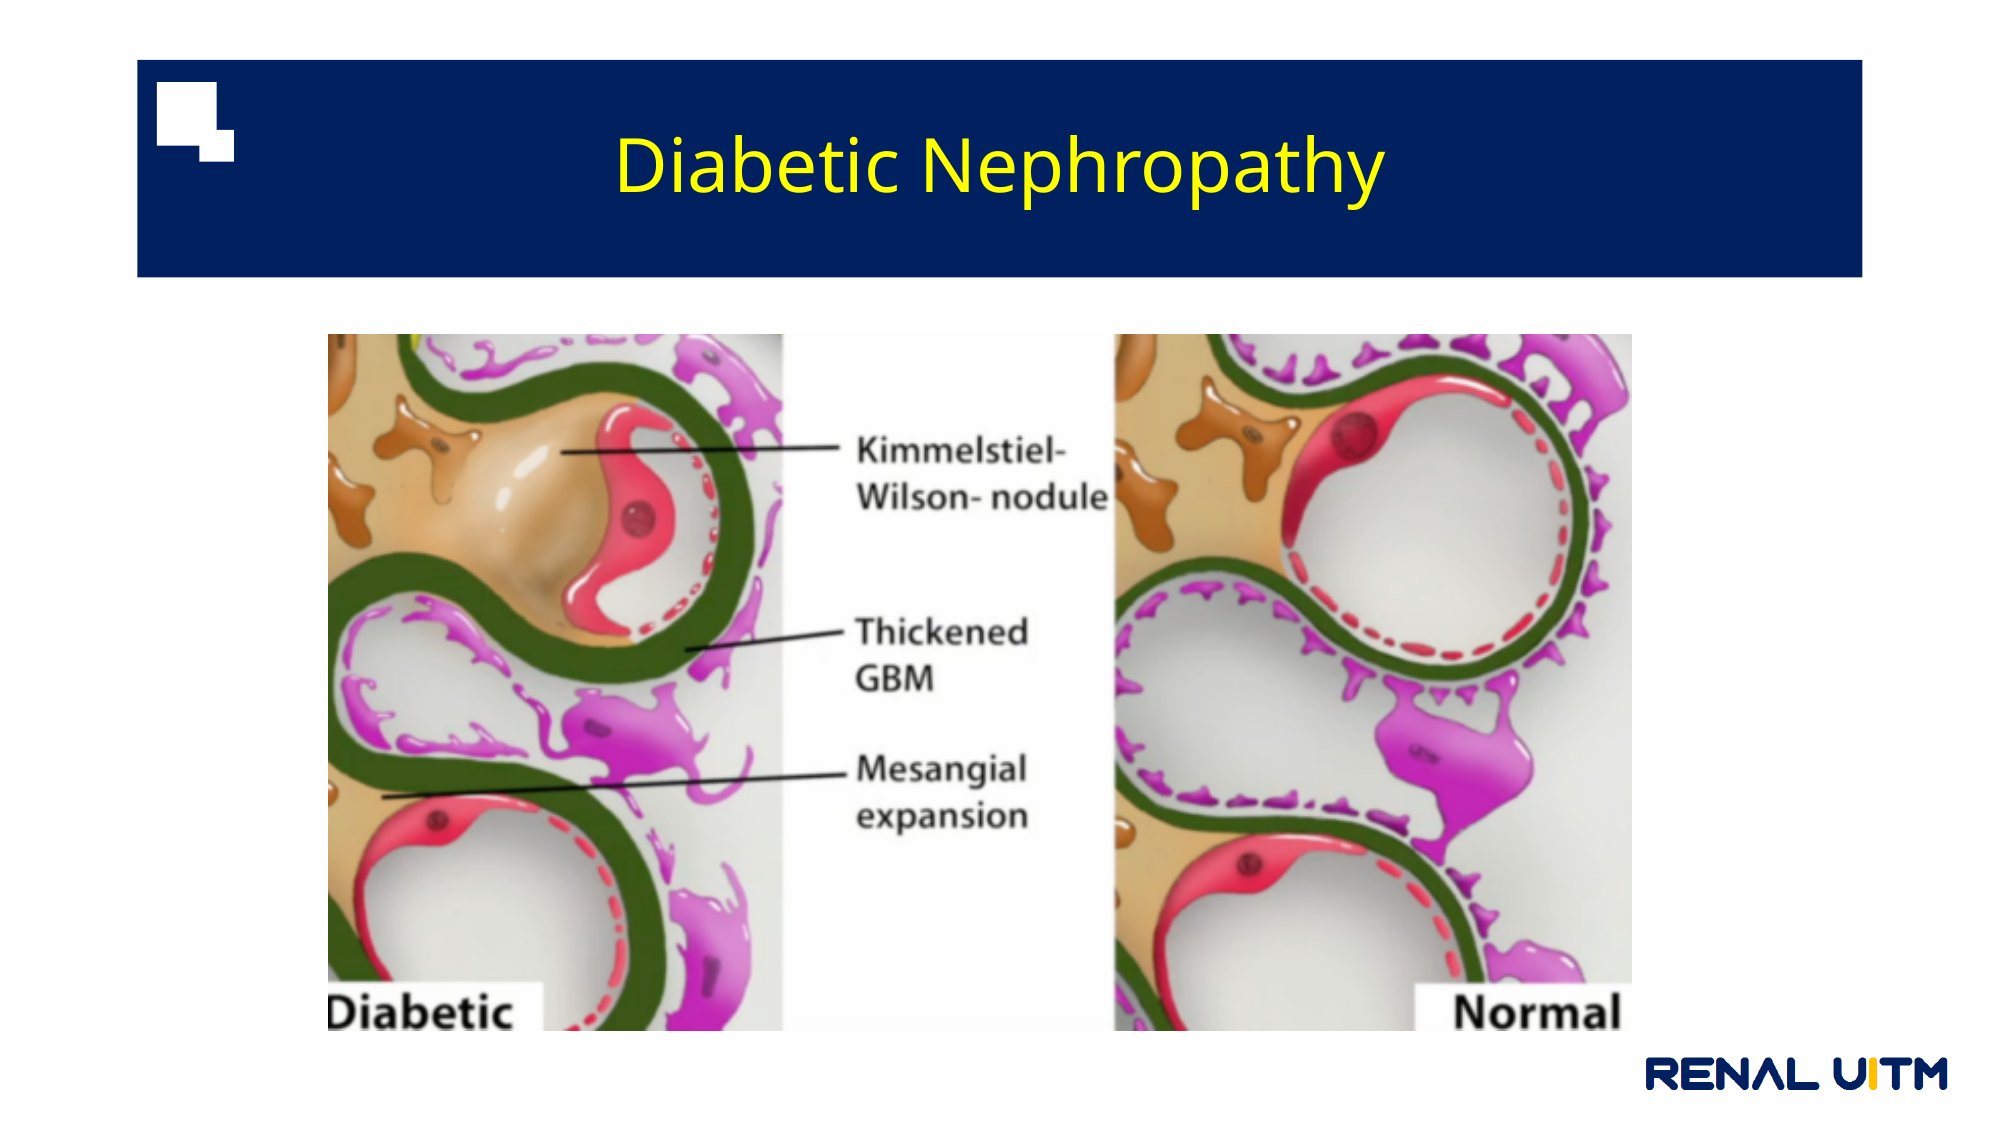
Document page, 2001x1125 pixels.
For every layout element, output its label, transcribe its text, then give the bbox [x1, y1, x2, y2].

title Diabetic Nephropathy [137, 59, 1863, 278]
text_box [198, 129, 235, 163]
text_box [156, 81, 218, 147]
picture [328, 334, 1975, 1125]
